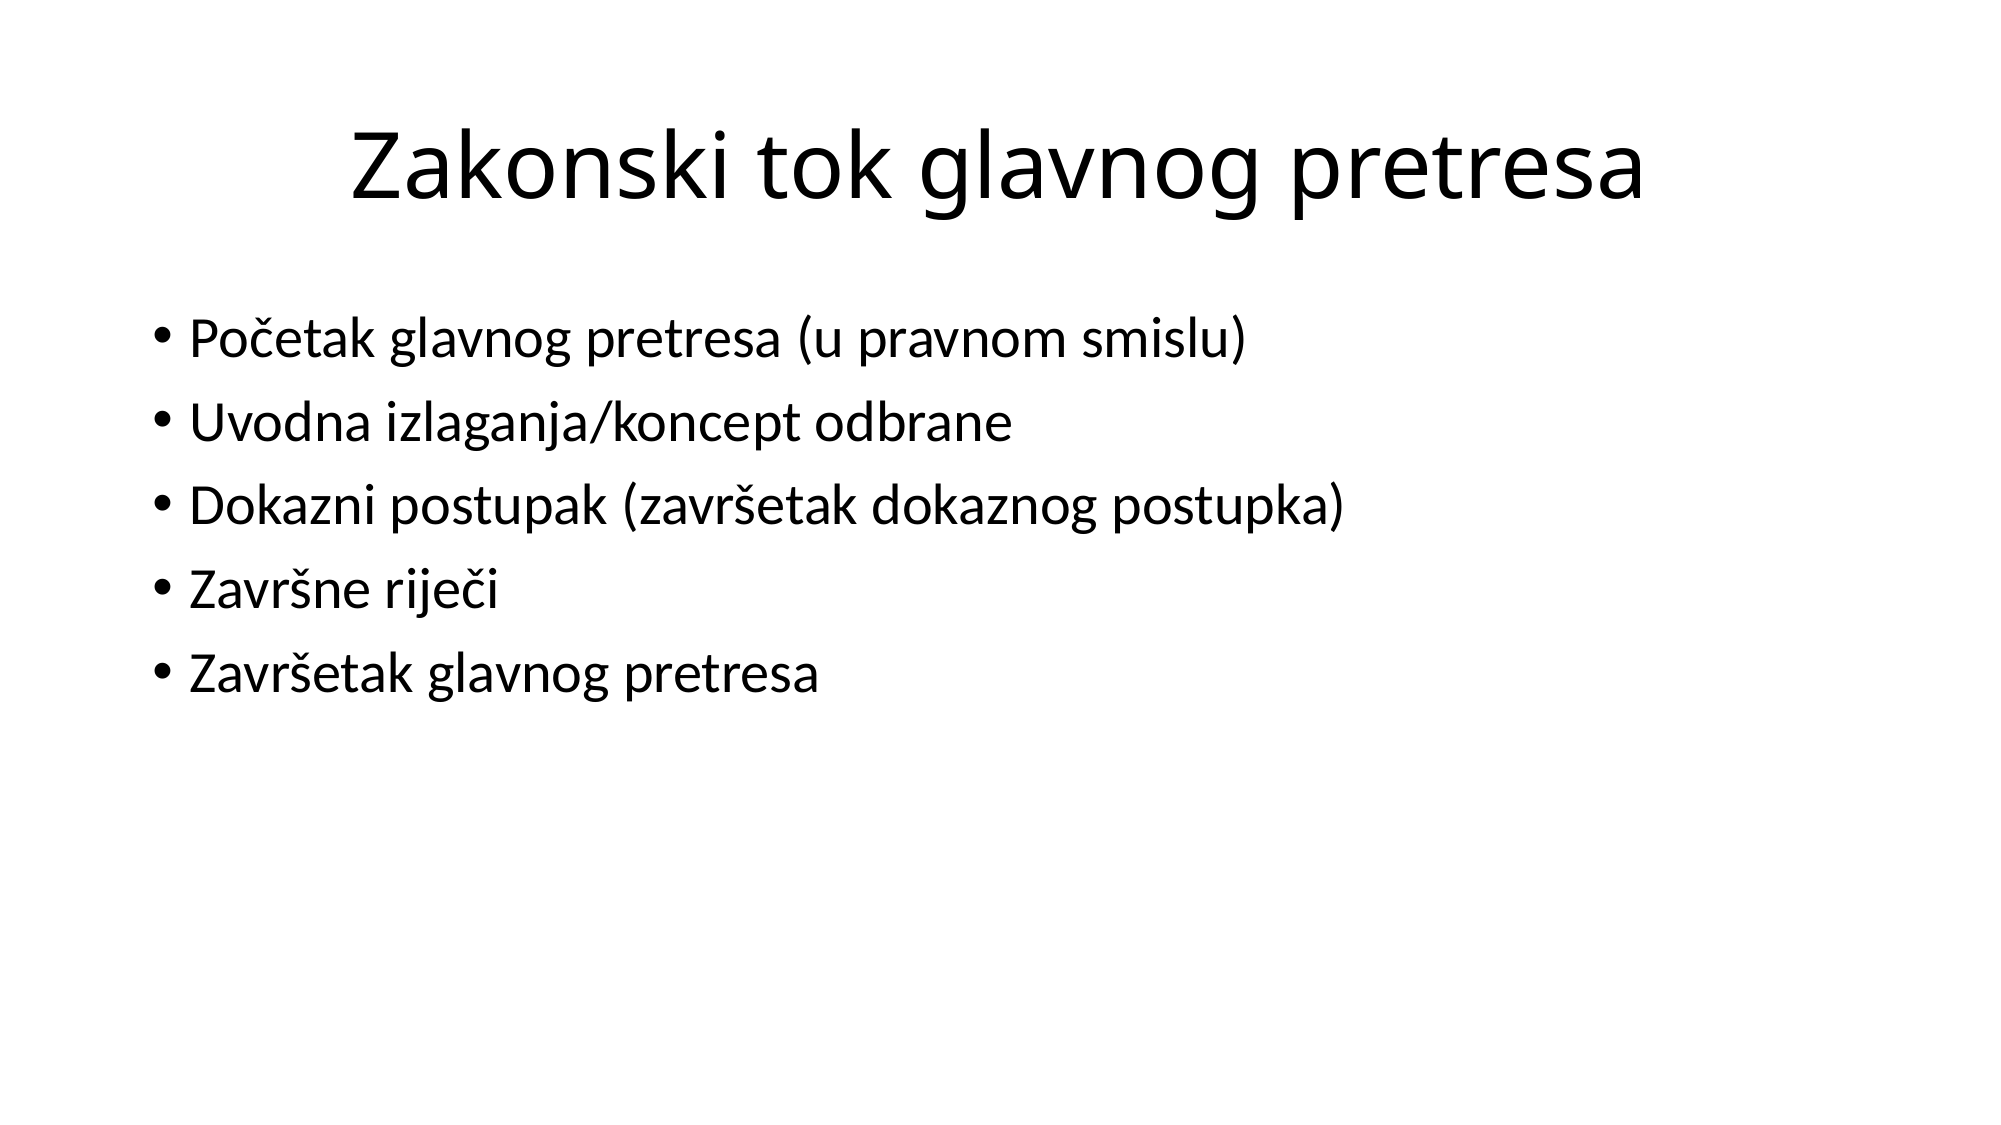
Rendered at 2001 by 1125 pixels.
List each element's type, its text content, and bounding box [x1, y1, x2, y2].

title Zakonski tok glavnog pretresa [137, 59, 1863, 278]
list Početak glavnog pretresa (u pravnom smislu) Uvodna izlaganja/koncept odbrane Dokazni postupak (završetak dokaznog postupka) Završne riječi Završetak glavnog pretresa [137, 299, 1863, 1014]
